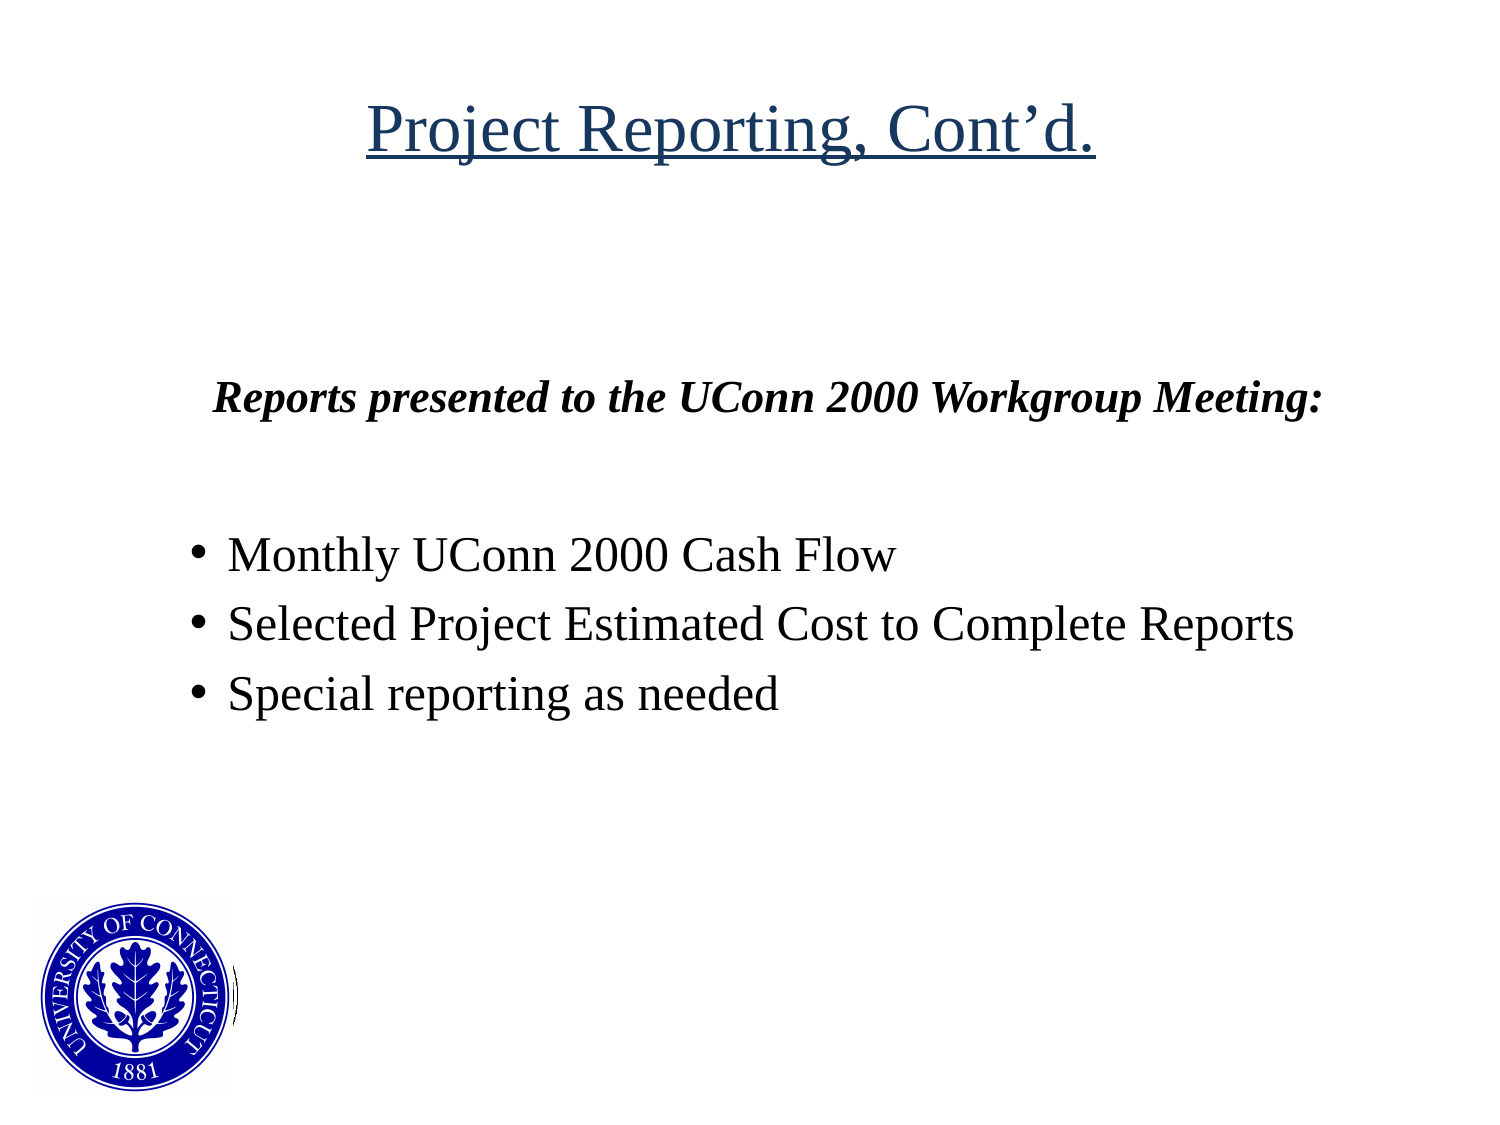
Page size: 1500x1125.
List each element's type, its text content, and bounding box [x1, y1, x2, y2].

list Project Reporting, Cont’d. Reports presented to the UConn 2000 Workgroup Meeting: Monthly UConn 2000 Cash Flow Selected Project Estimated Cost to Complete Reports Special reporting as needed [24, 74, 1438, 963]
picture [37, 899, 238, 1096]
